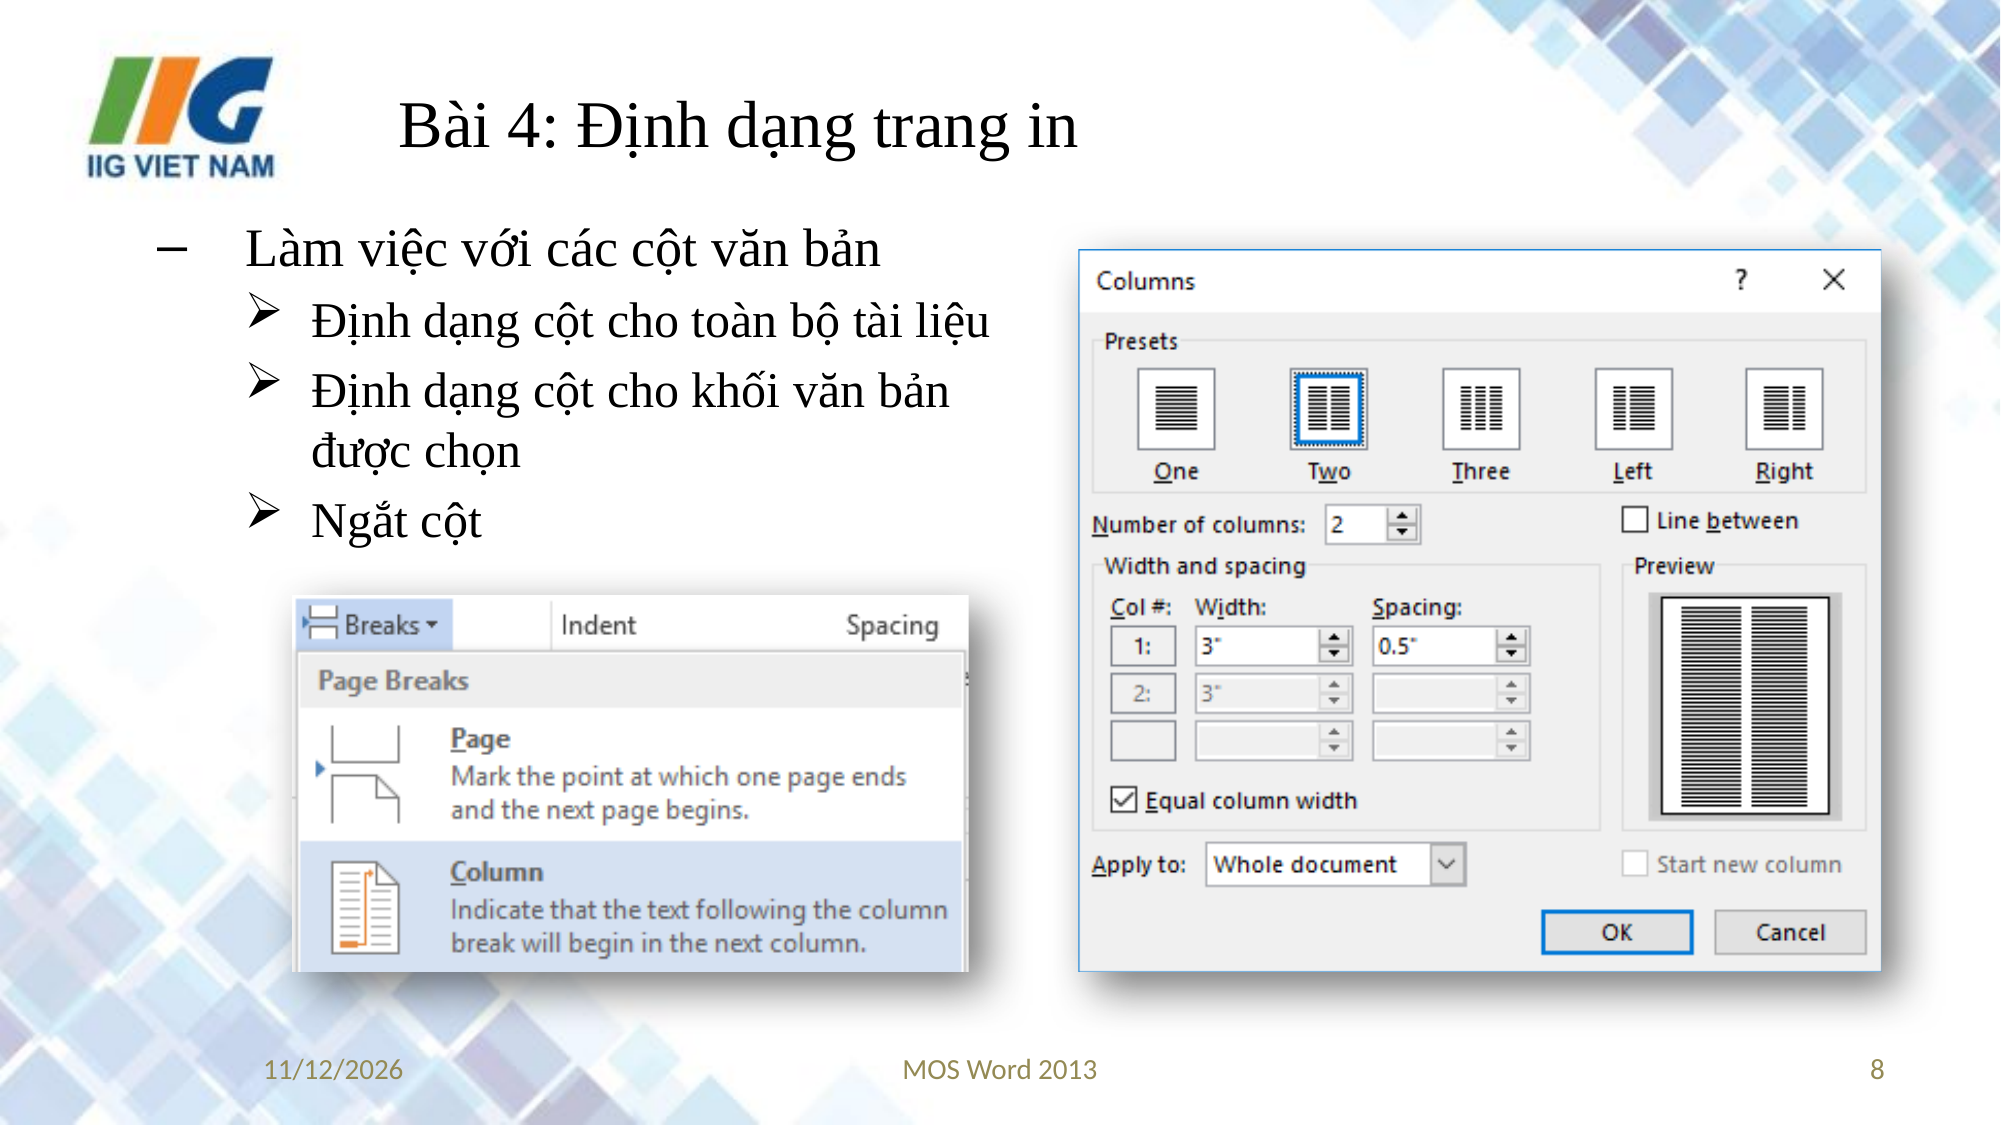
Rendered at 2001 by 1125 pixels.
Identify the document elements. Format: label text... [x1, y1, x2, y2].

footer MOS Word 2013 [683, 1042, 1317, 1103]
list Làm việc với các cột văn bản Định dạng cột cho toàn bộ tài liệu Định dạng cột cho khối văn bản được chọn Ngắt cột [67, 204, 1012, 594]
picture [0, 0, 2001, 1125]
title Bài 4: Định dạng trang in [366, 62, 1900, 180]
slide_number 8 [1433, 1042, 1900, 1103]
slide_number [99, 1042, 567, 1103]
